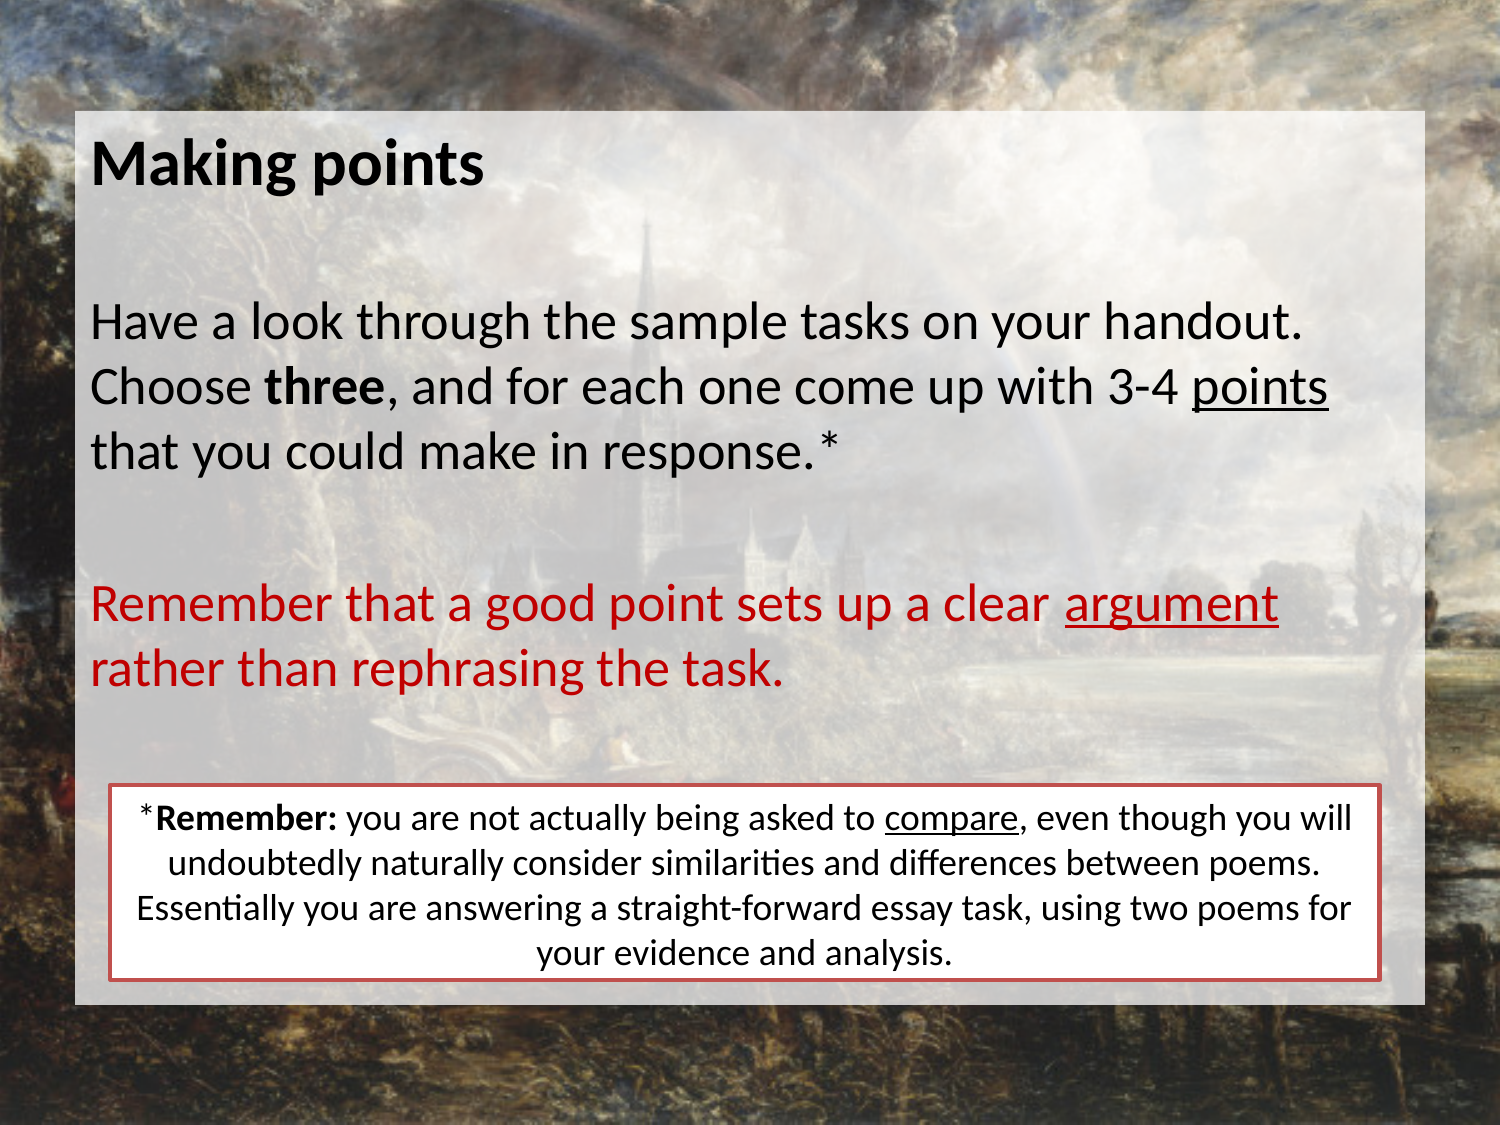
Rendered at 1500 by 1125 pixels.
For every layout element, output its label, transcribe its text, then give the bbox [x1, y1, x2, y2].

text_box *Remember: you are not actually being asked to compare, even though you will undoubtedly naturally consider similarities and differences between poems. Essentially you are answering a straight-forward essay task, using two poems for your evidence and analysis. [108, 783, 1382, 982]
picture [0, 0, 1500, 1125]
list Making points Have a look through the sample tasks on your handout. Choose three, and for each one come up with 3-4 points that you could make in response.* Remember that a good point sets up a clear argument rather than rephrasing the task. [75, 110, 1425, 1005]
